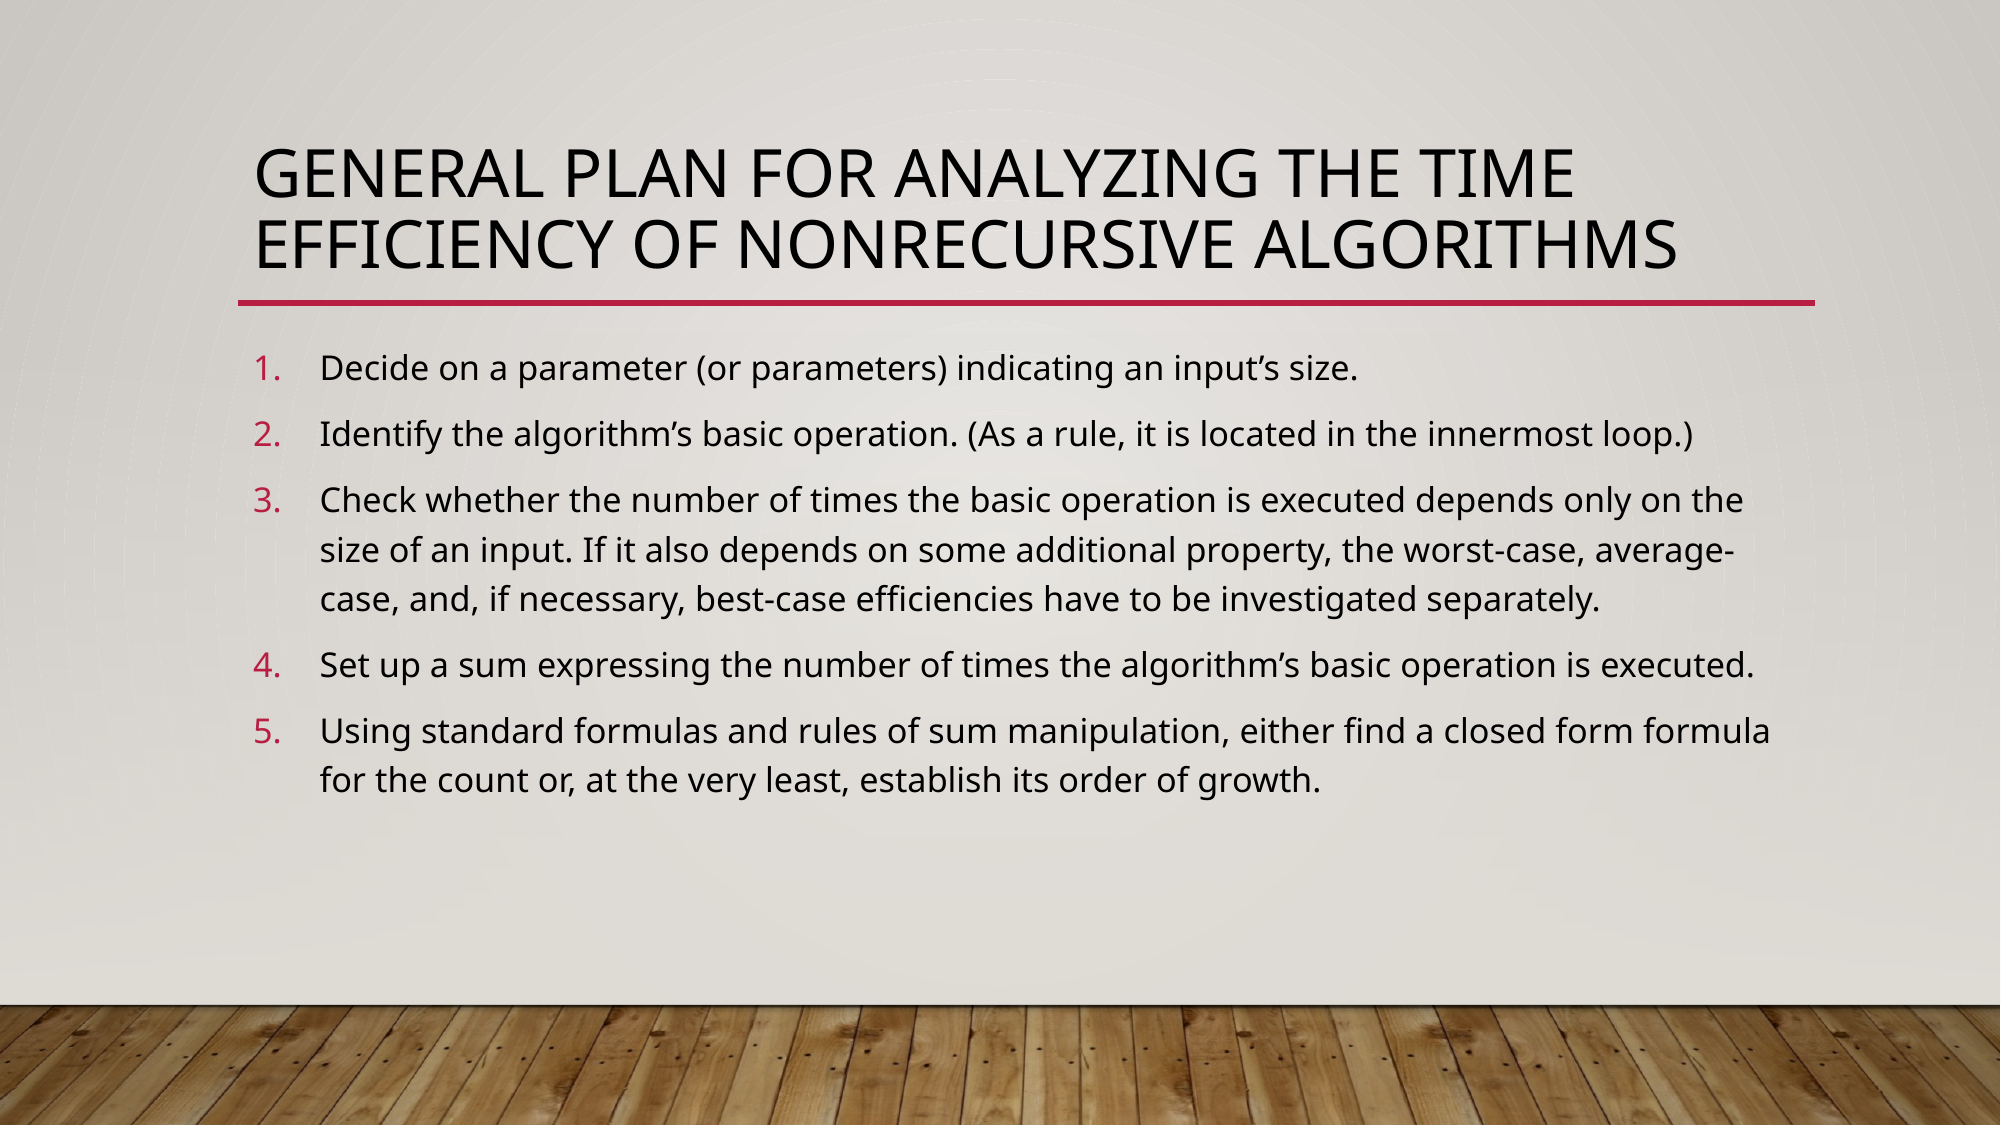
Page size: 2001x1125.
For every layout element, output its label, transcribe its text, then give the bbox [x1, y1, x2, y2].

picture [0, 1005, 2000, 1125]
title General Plan for Analyzing the Time Efficiency of Nonrecursive Algorithms [238, 131, 1814, 305]
list Decide on a parameter (or parameters) indicating an input’s size. Identify the algorithm’s basic operation. (As a rule, it is located in the innermost loop.) Check whether the number of times the basic operation is executed depends only on the size of an input. If it also depends on some additional property, the worst-case, average-case, and, if necessary, best-case efficiencies have to be investigated separately. Set up a sum expressing the number of times the algorithm’s basic operation is executed. Using standard formulas and rules of sum manipulation, either find a closed form formula for the count or, at the very least, establish its order of growth. [238, 330, 1814, 897]
